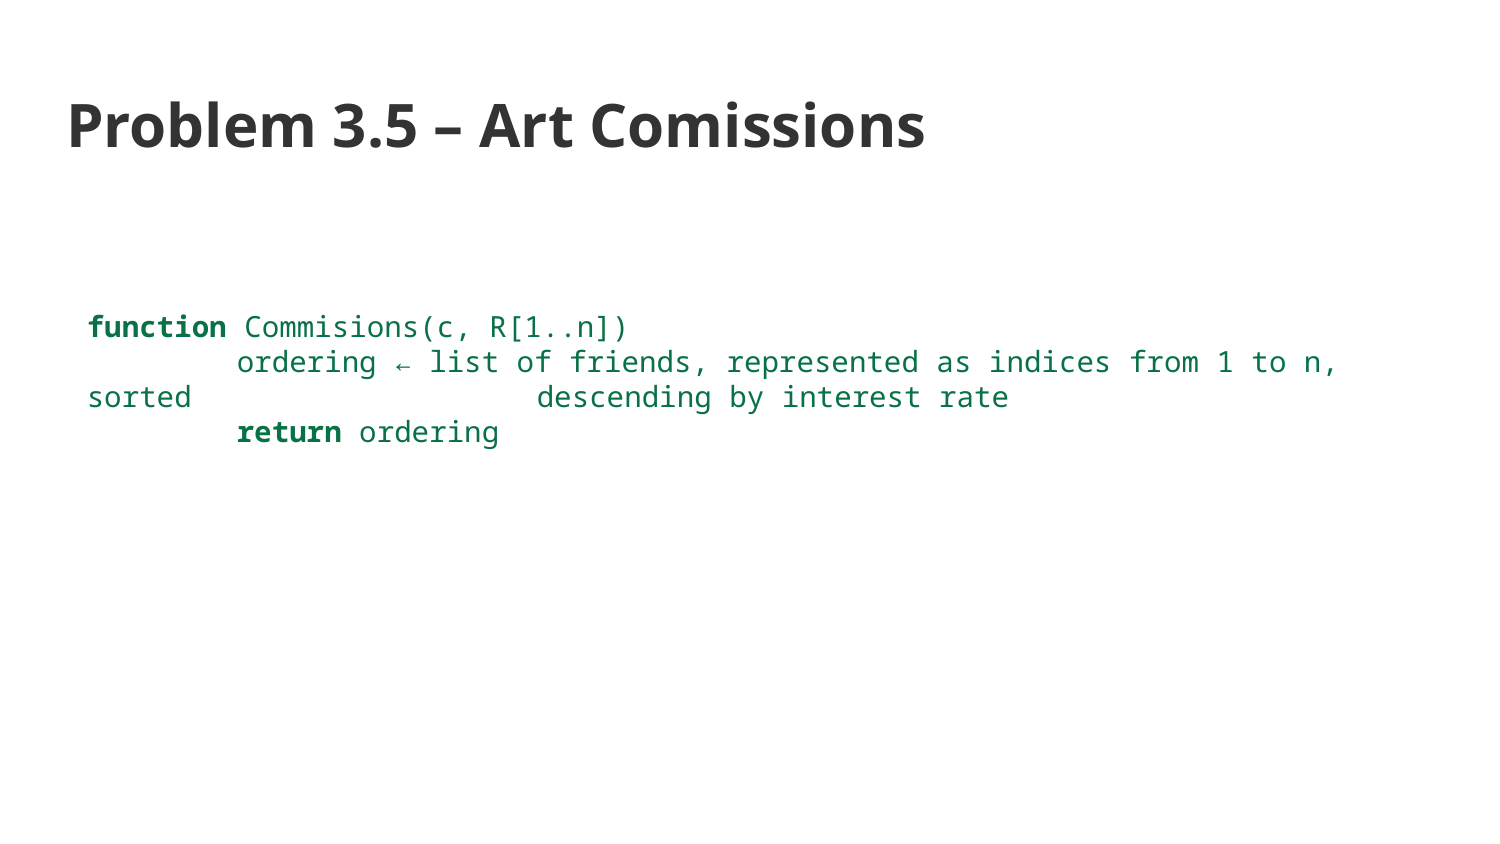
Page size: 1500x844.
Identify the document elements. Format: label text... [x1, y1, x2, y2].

title Problem 3.5 – Art Comissions [51, 72, 1449, 176]
text_box function Commisions(c, R[1..n]) ordering ← list of friends, represented as indices from 1 to n, sorted descending by interest rate return ordering [51, 293, 1449, 464]
